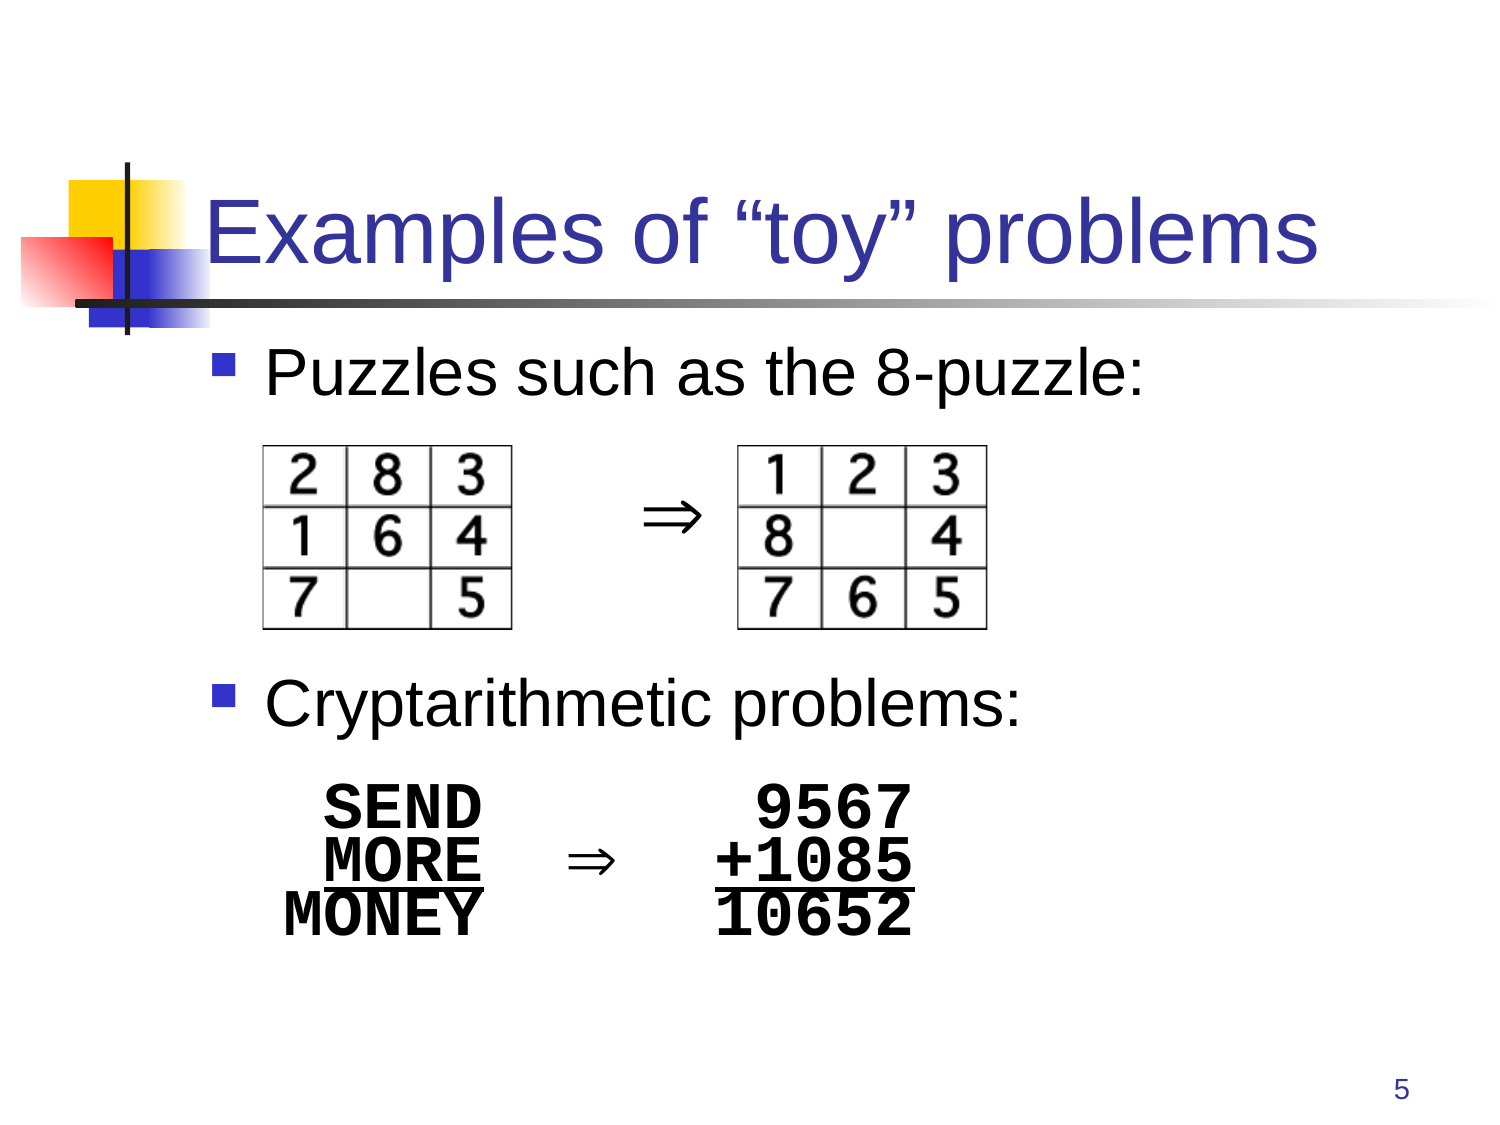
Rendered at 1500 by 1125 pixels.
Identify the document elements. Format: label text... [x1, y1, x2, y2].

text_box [262, 445, 513, 630]
slide_number 5 [1112, 1037, 1425, 1113]
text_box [737, 445, 988, 630]
list Puzzles such as the 8-puzzle:  Cryptarithmetic problems: SEND 9567 MORE  +1085 MONEY 10652 [193, 331, 1469, 1006]
title Examples of “toy” problems [188, 101, 1468, 289]
